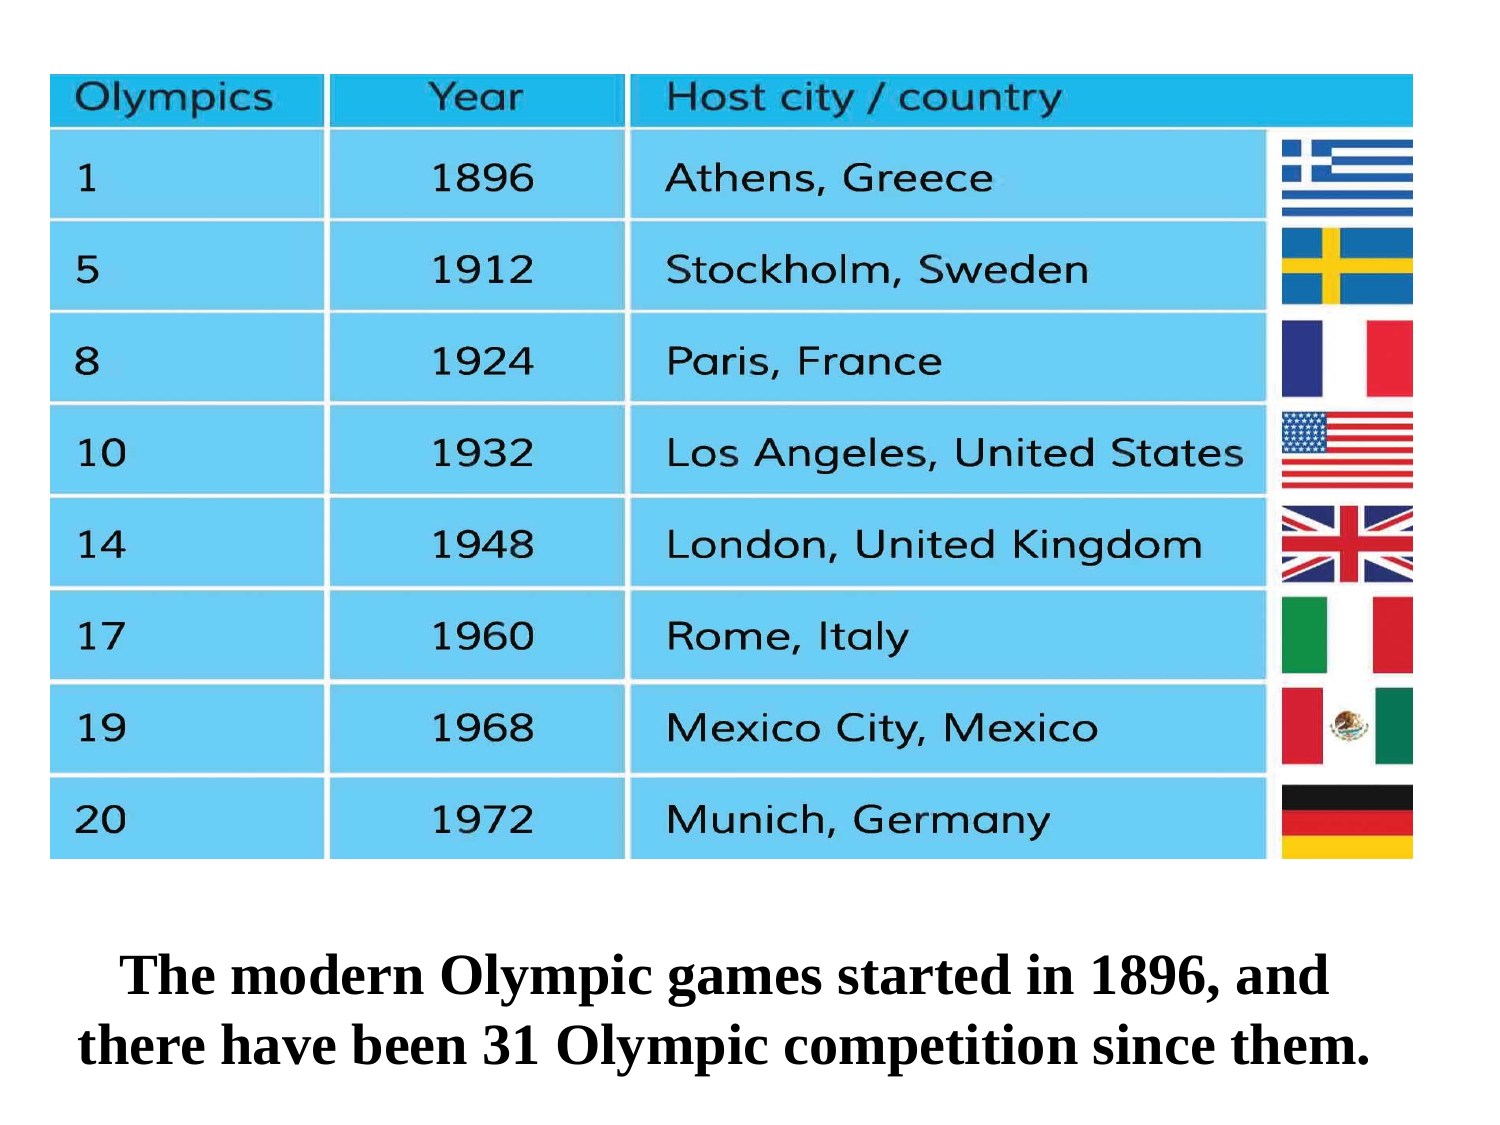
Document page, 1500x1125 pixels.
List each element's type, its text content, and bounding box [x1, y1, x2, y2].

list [49, 74, 1413, 859]
title The modern Olympic games started in 1896, and there have been 31 Olympic competition since them. [50, 924, 1400, 1088]
